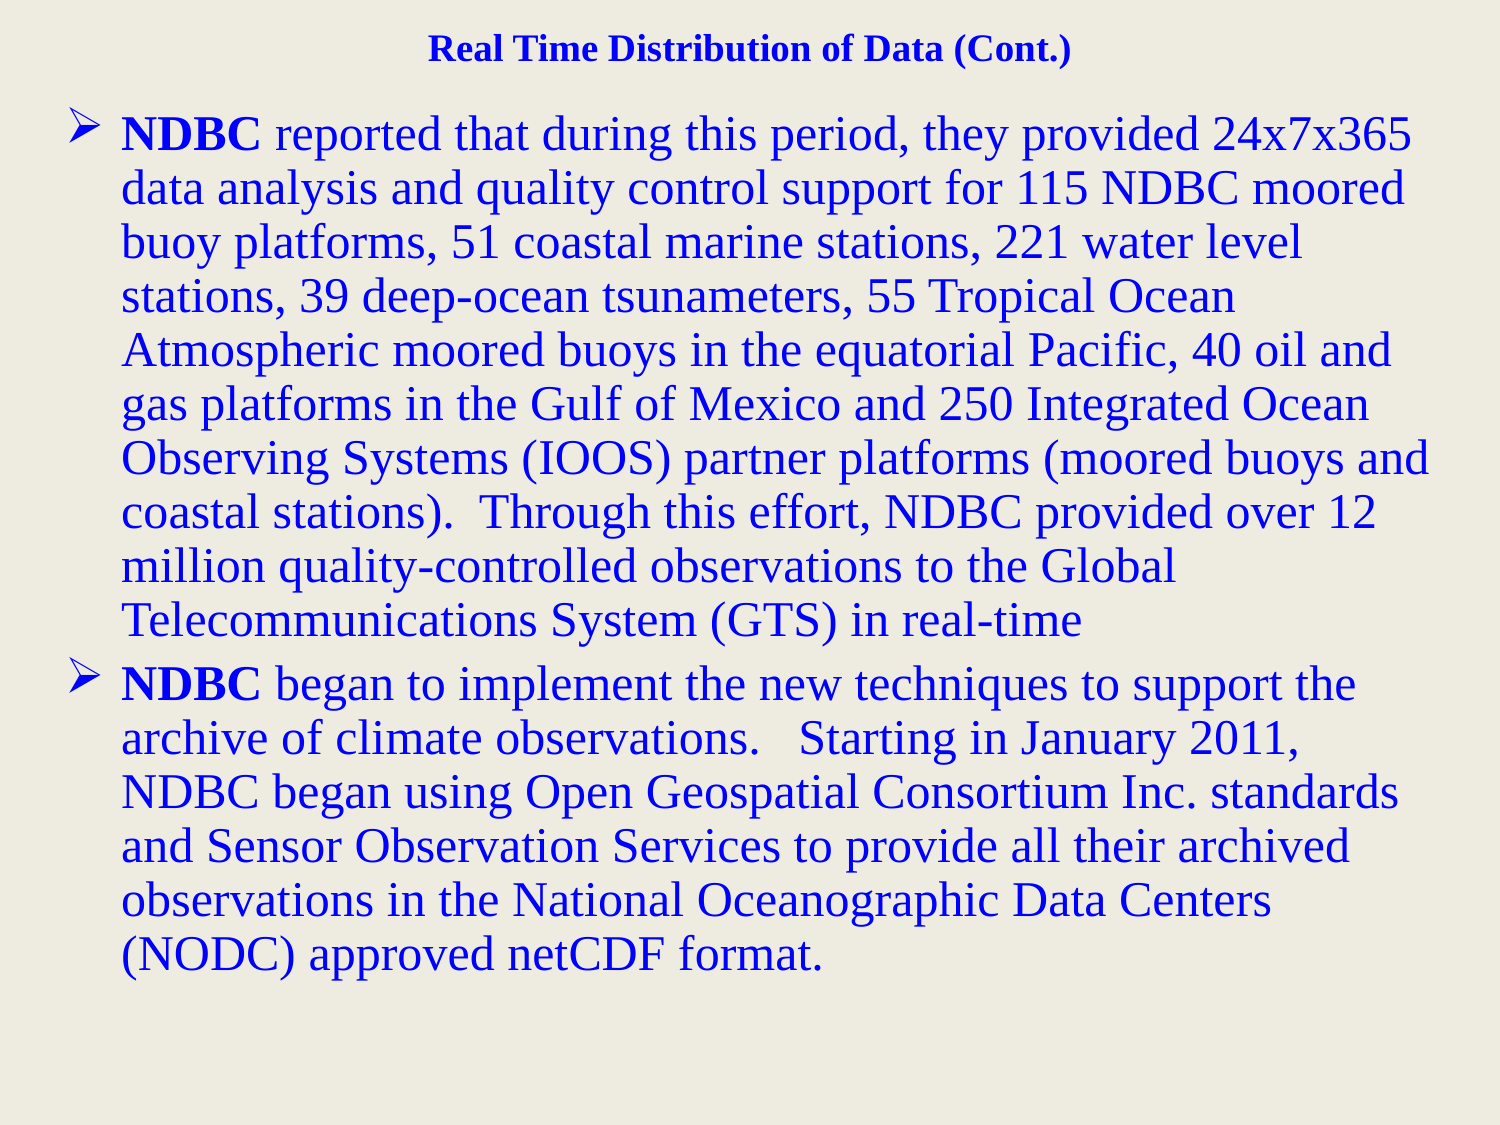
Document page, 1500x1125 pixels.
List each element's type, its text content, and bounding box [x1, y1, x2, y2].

list NDBC reported that during this period, they provided 24x7x365 data analysis and quality control support for 115 NDBC moored buoy platforms, 51 coastal marine stations, 221 water level stations, 39 deep-ocean tsunameters, 55 Tropical Ocean Atmospheric moored buoys in the equatorial Pacific, 40 oil and gas platforms in the Gulf of Mexico and 250 Integrated Ocean Observing Systems (IOOS) partner platforms (moored buoys and coastal stations). Through this effort, NDBC provided over 12 million quality-controlled observations to the Global Telecommunications System (GTS) in real-time NDBC began to implement the new techniques to support the archive of climate observations. Starting in January 2011, NDBC began using Open Geospatial Consortium Inc. standards and Sensor Observation Services to provide all their archived observations in the National Oceanographic Data Centers (NODC) approved netCDF format. [50, 99, 1450, 1063]
title Real Time Distribution of Data (Cont.) [112, 14, 1388, 78]
